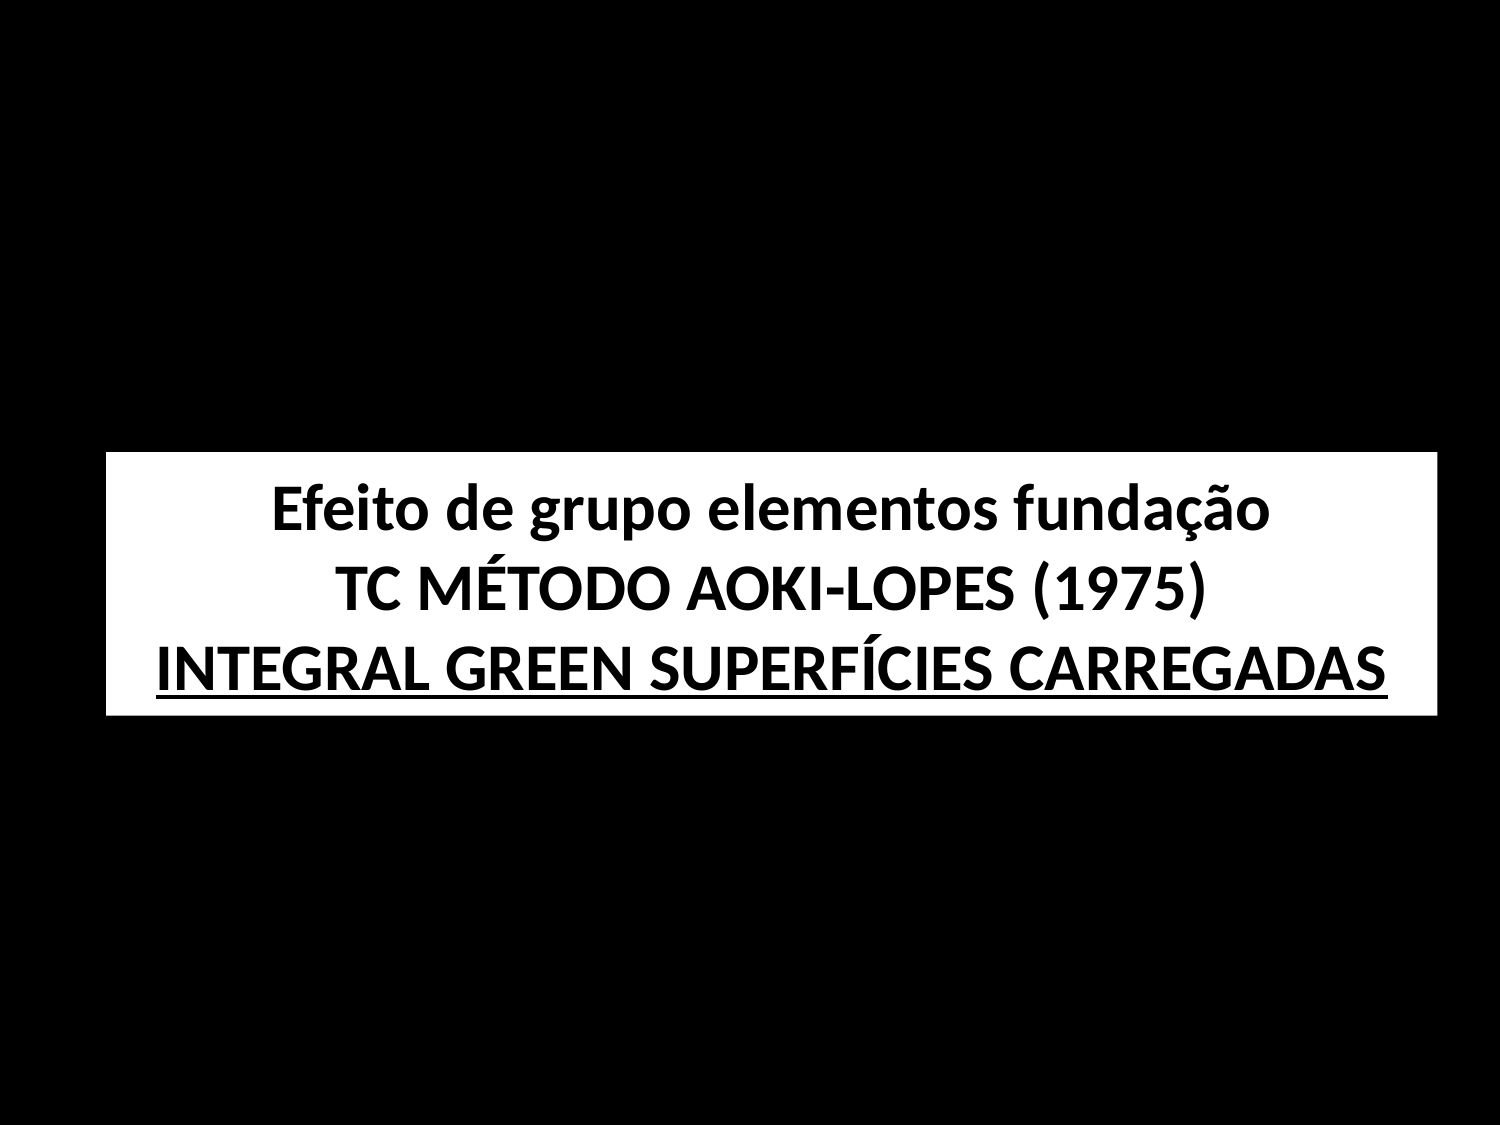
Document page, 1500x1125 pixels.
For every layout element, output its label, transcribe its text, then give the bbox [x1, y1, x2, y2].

text_box Efeito de grupo elementos fundação TC MÉTODO AOKI-LOPES (1975) INTEGRAL GREEN SUPERFÍCIES CARREGADAS [106, 452, 1438, 716]
